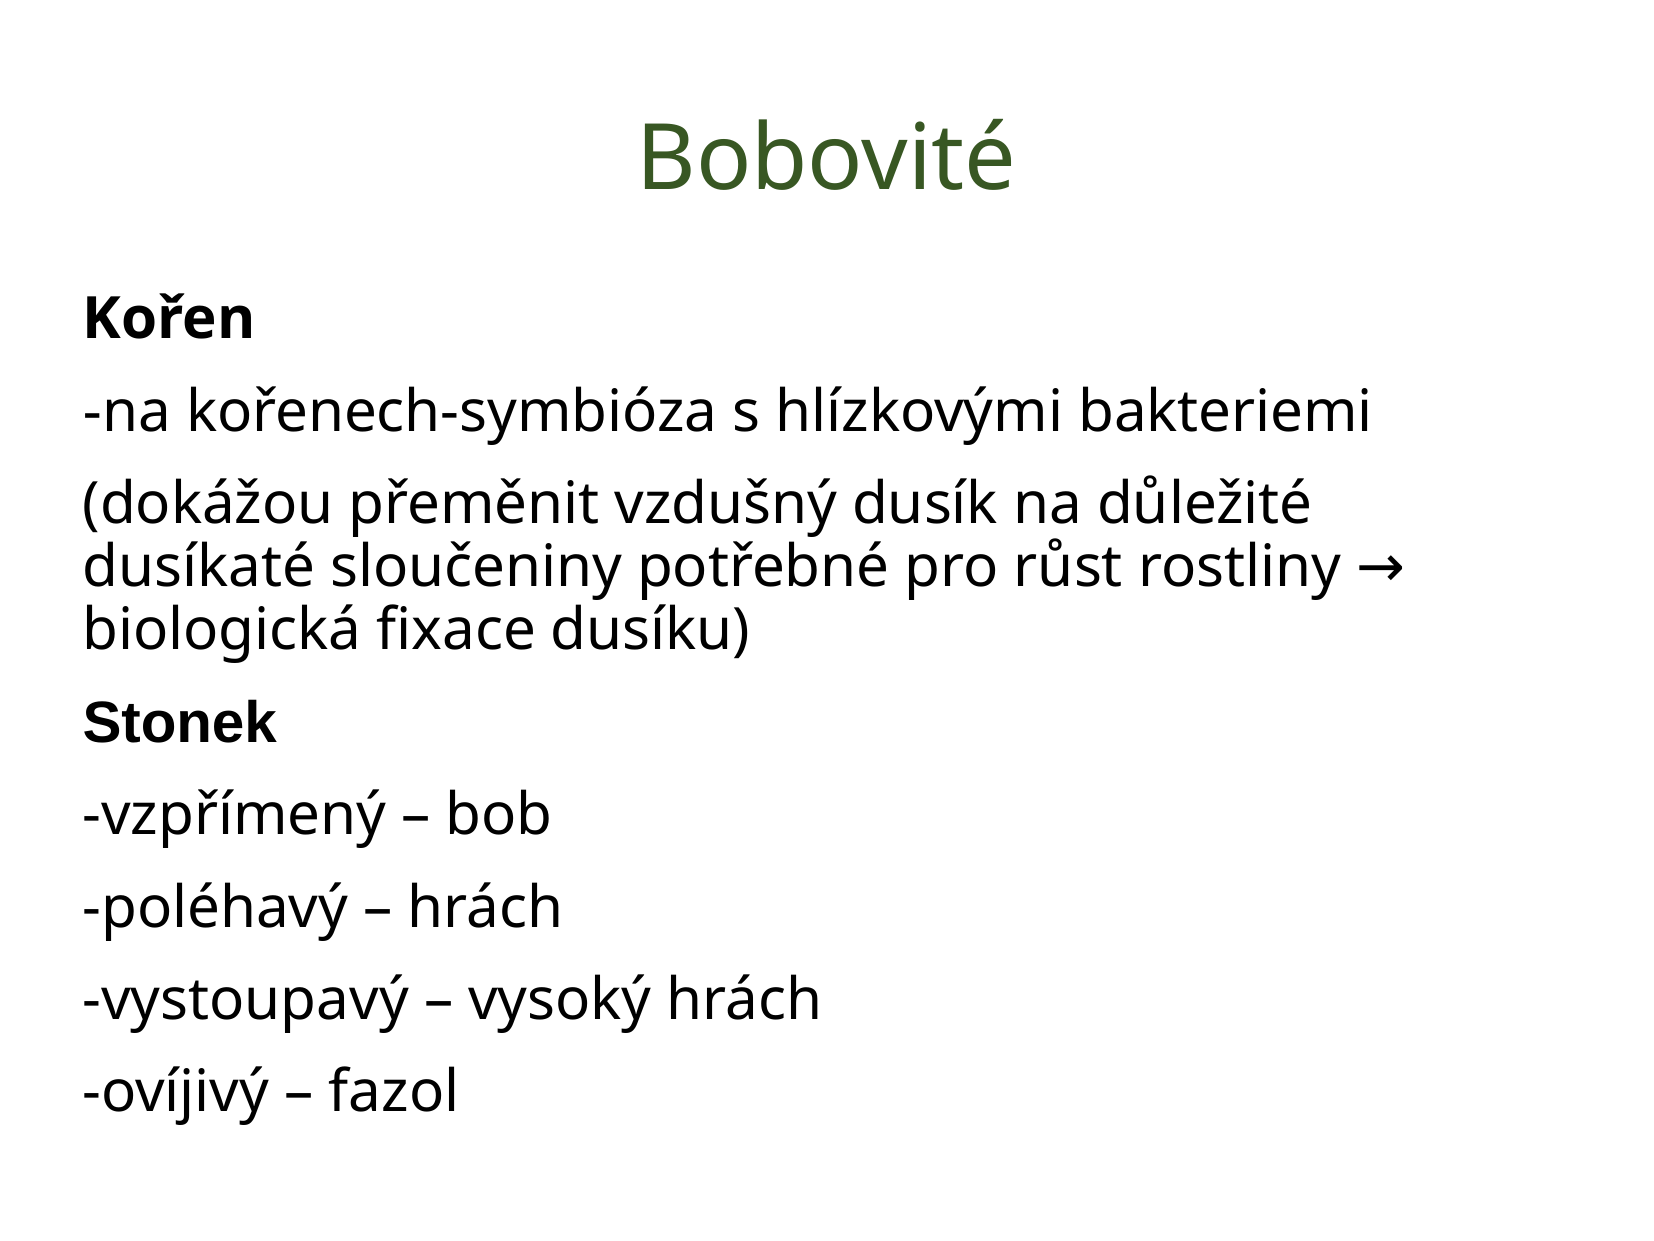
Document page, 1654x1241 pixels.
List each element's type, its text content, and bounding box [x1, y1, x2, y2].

list Kořen -na kořenech-symbióza s hlízkovými bakteriemi (dokážou přeměnit vzdušný dusík na důležité dusíkaté sloučeniny potřebné pro růst rostliny → biologická fixace dusíku) Stonek -vzpřímený – bob -poléhavý – hrách -vystoupavý – vysoký hrách -ovíjivý – fazol [82, 288, 1538, 1125]
title Bobovité [82, 49, 1571, 257]
